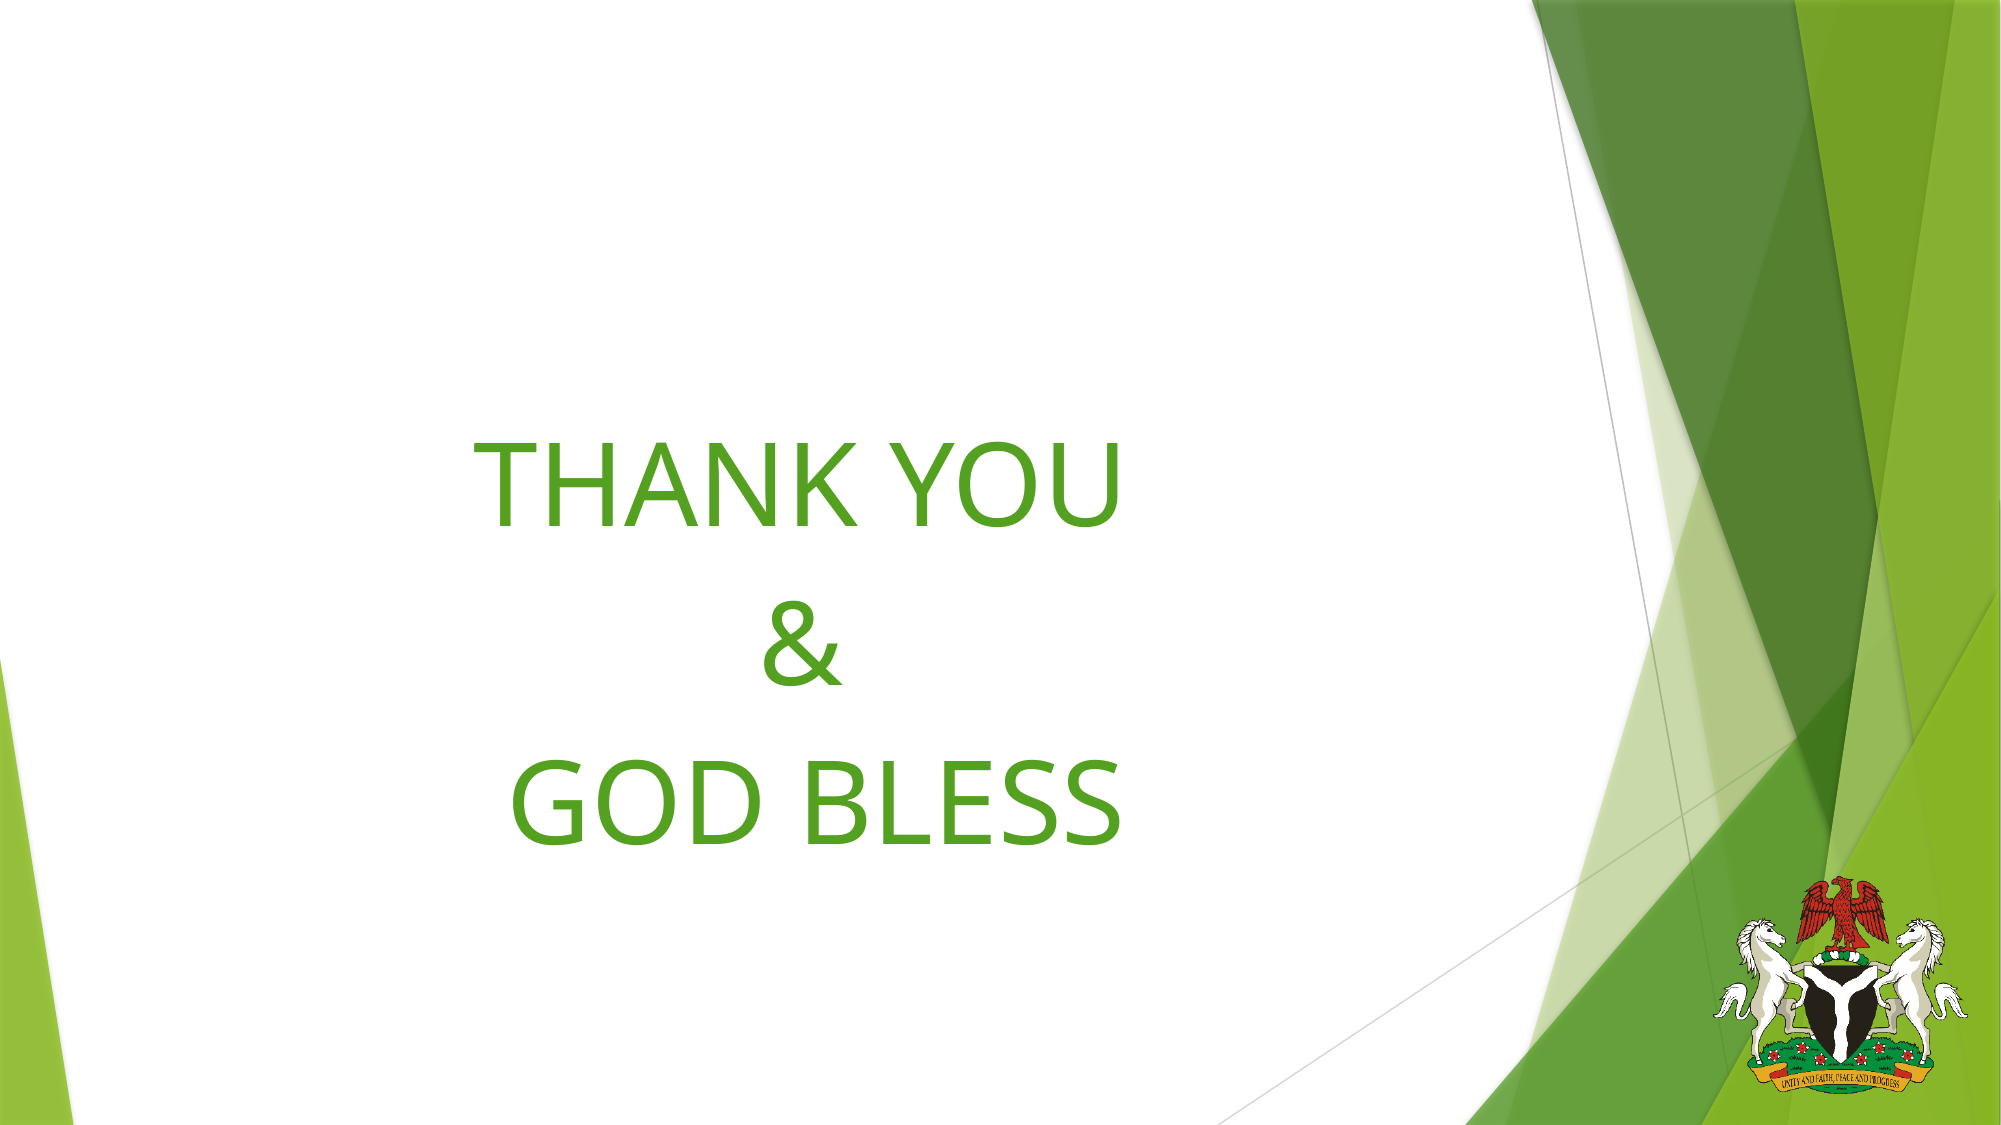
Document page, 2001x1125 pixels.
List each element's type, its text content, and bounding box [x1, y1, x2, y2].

list THANK YOU & GOD BLESS [111, 244, 1522, 881]
picture [1712, 876, 1969, 1094]
